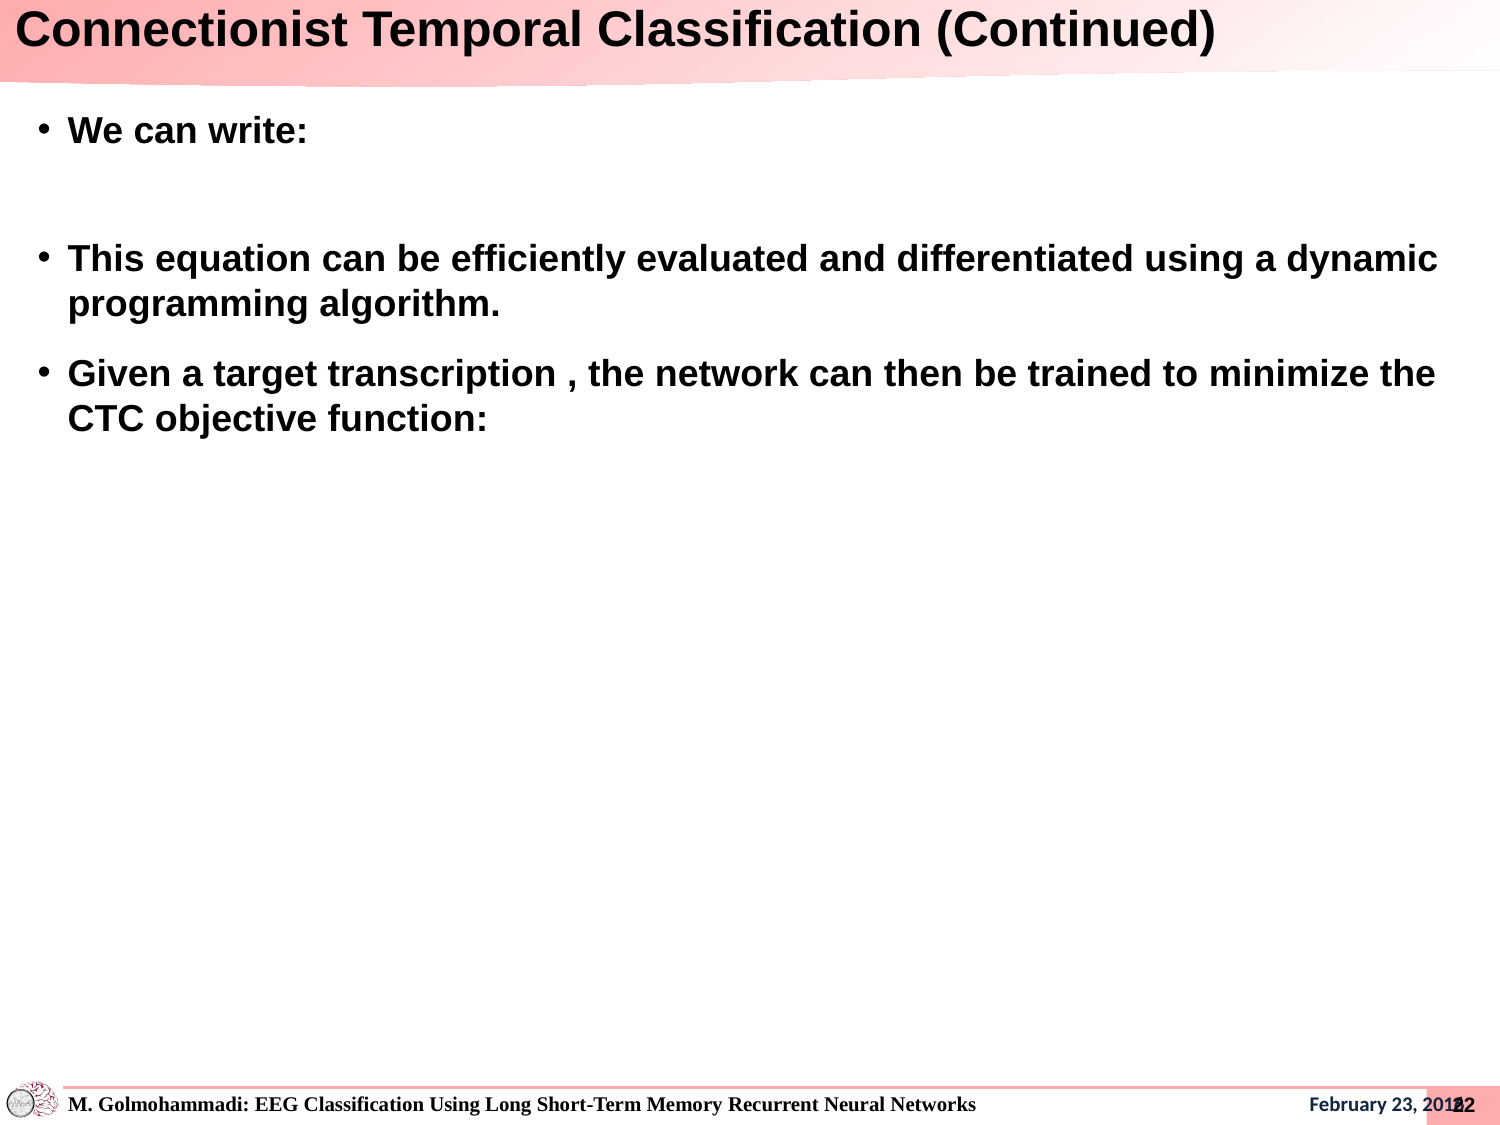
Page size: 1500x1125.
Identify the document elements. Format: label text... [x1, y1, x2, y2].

picture [6, 1081, 59, 1118]
title Connectionist Temporal Classification (Continued) [0, 0, 1500, 54]
